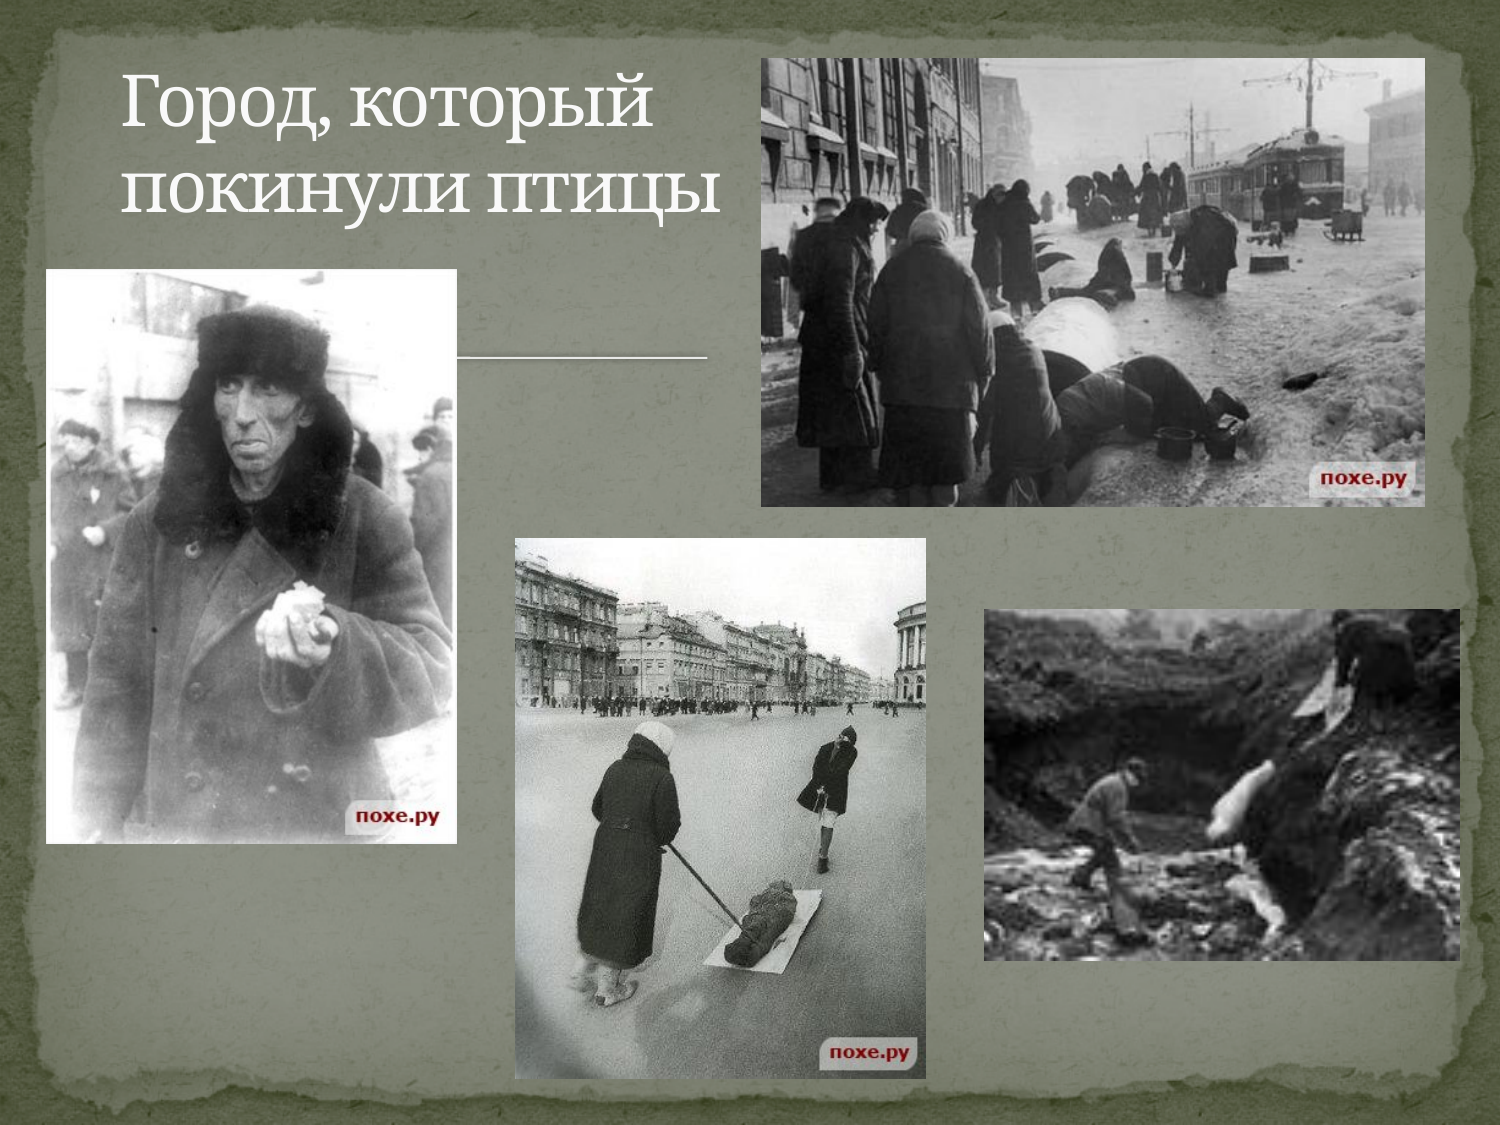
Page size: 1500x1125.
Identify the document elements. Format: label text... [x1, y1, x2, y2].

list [986, 611, 1459, 960]
picture [46, 269, 458, 844]
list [763, 60, 1425, 506]
title Город, который покинули птицы [105, 46, 1456, 235]
picture [984, 609, 1460, 961]
picture [515, 538, 926, 1079]
